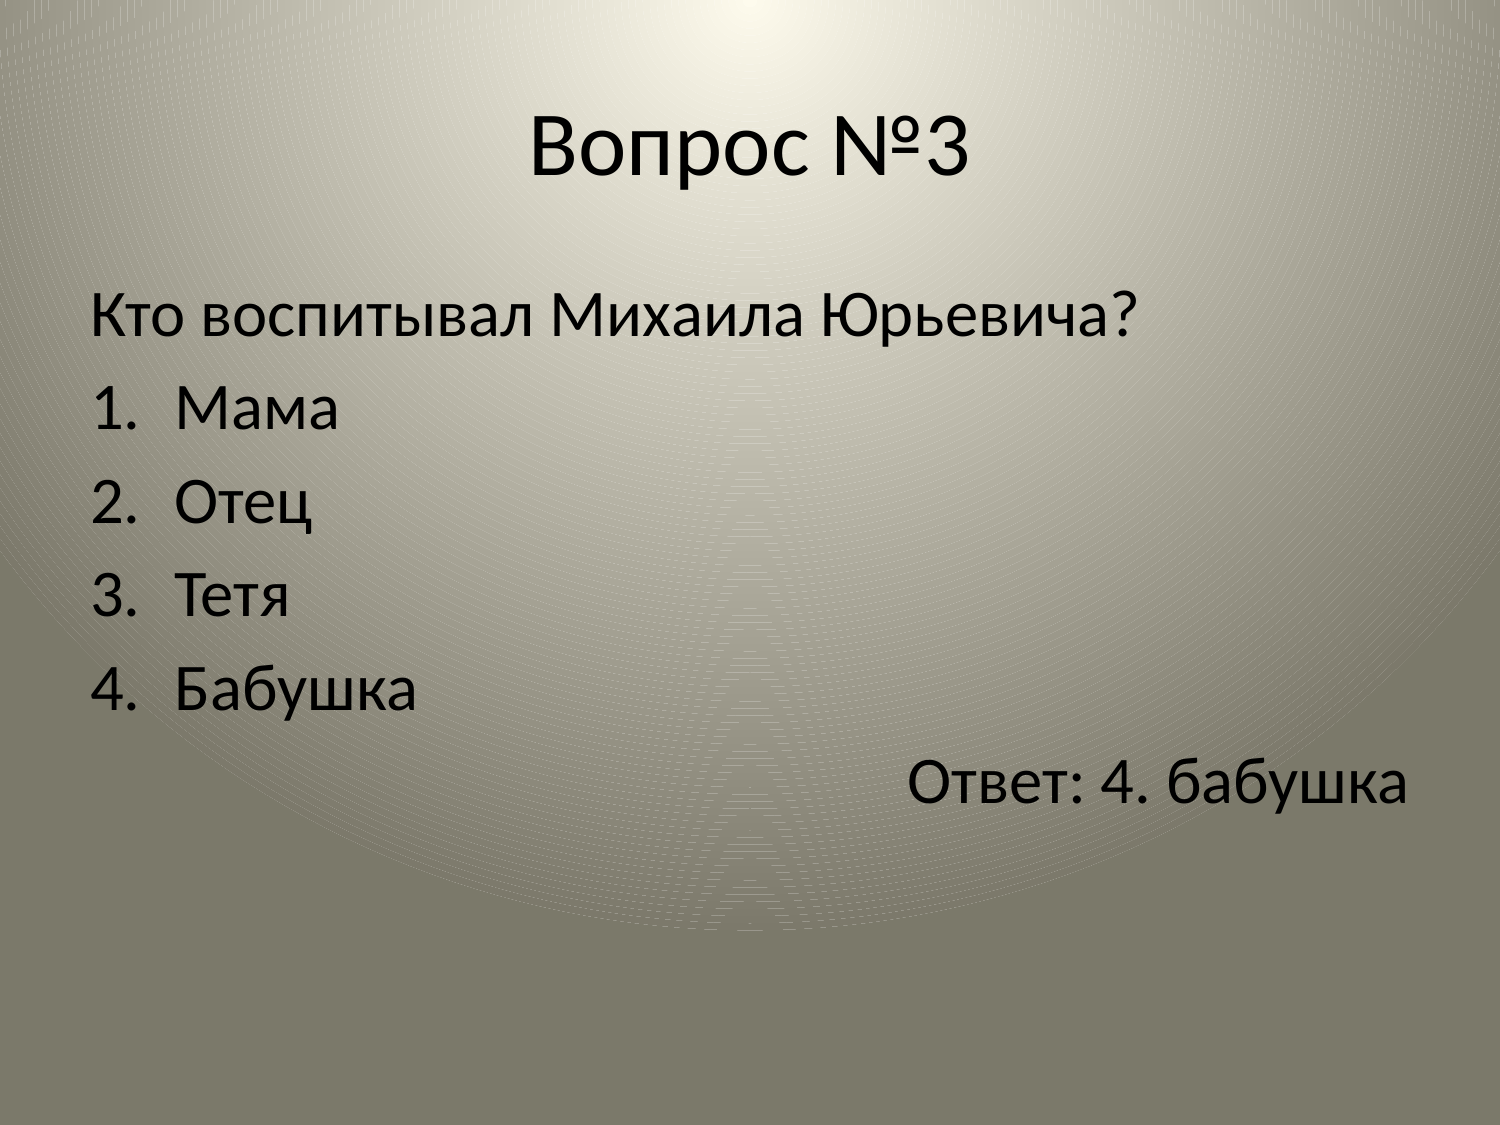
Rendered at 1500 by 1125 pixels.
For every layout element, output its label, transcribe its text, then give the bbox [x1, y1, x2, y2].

title Вопрос №3 [75, 45, 1425, 233]
list Кто воспитывал Михаила Юрьевича? Мама Отец Тетя Бабушка Ответ: 4. бабушка [75, 262, 1425, 1005]
